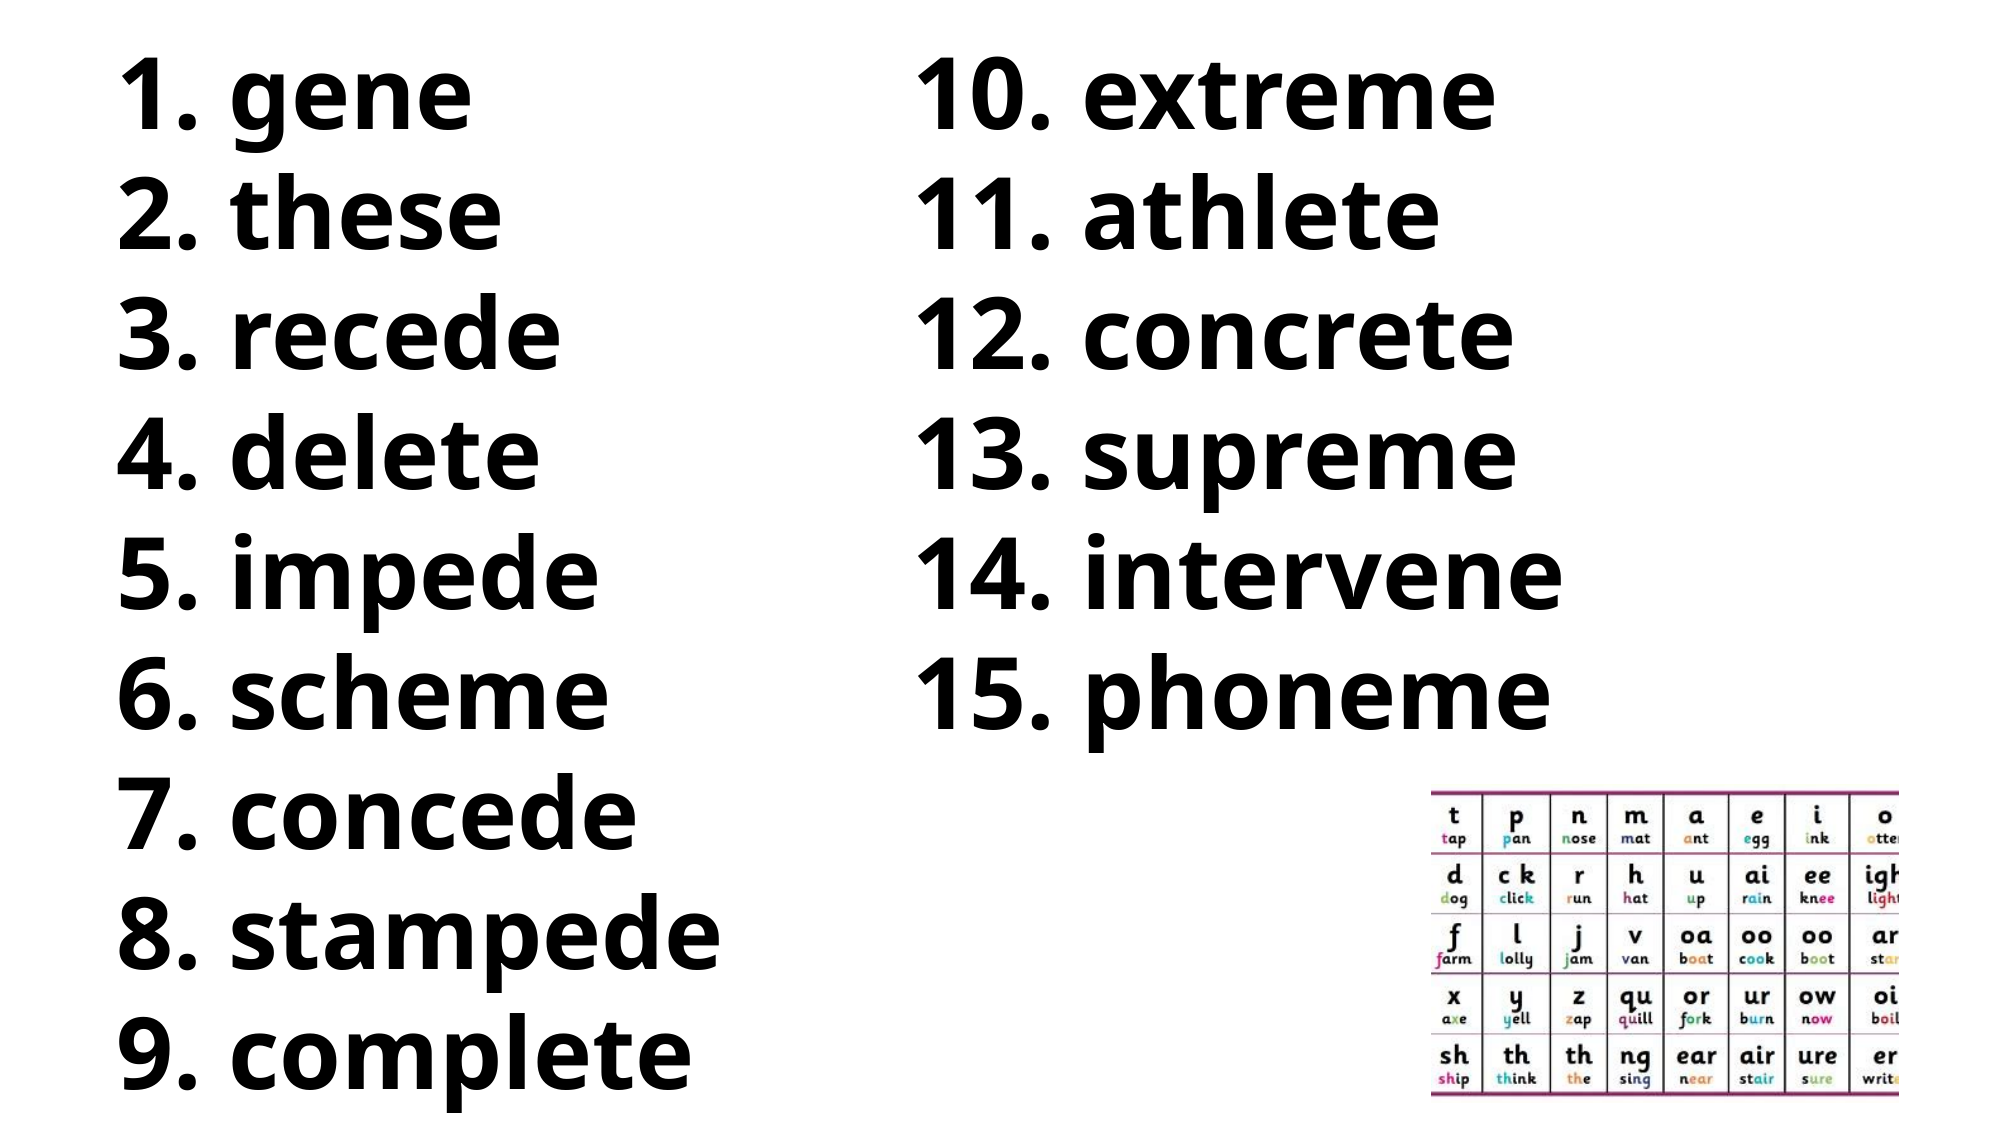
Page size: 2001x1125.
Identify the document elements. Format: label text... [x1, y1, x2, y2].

text_box 10. extreme 11. athlete 12. concrete 13. supreme 14. intervene 15. phoneme [897, 22, 1960, 802]
text_box gene these recede delete impede scheme 7. concede 8. stampede 9. complete [101, 22, 868, 1125]
picture [1431, 784, 1899, 1103]
